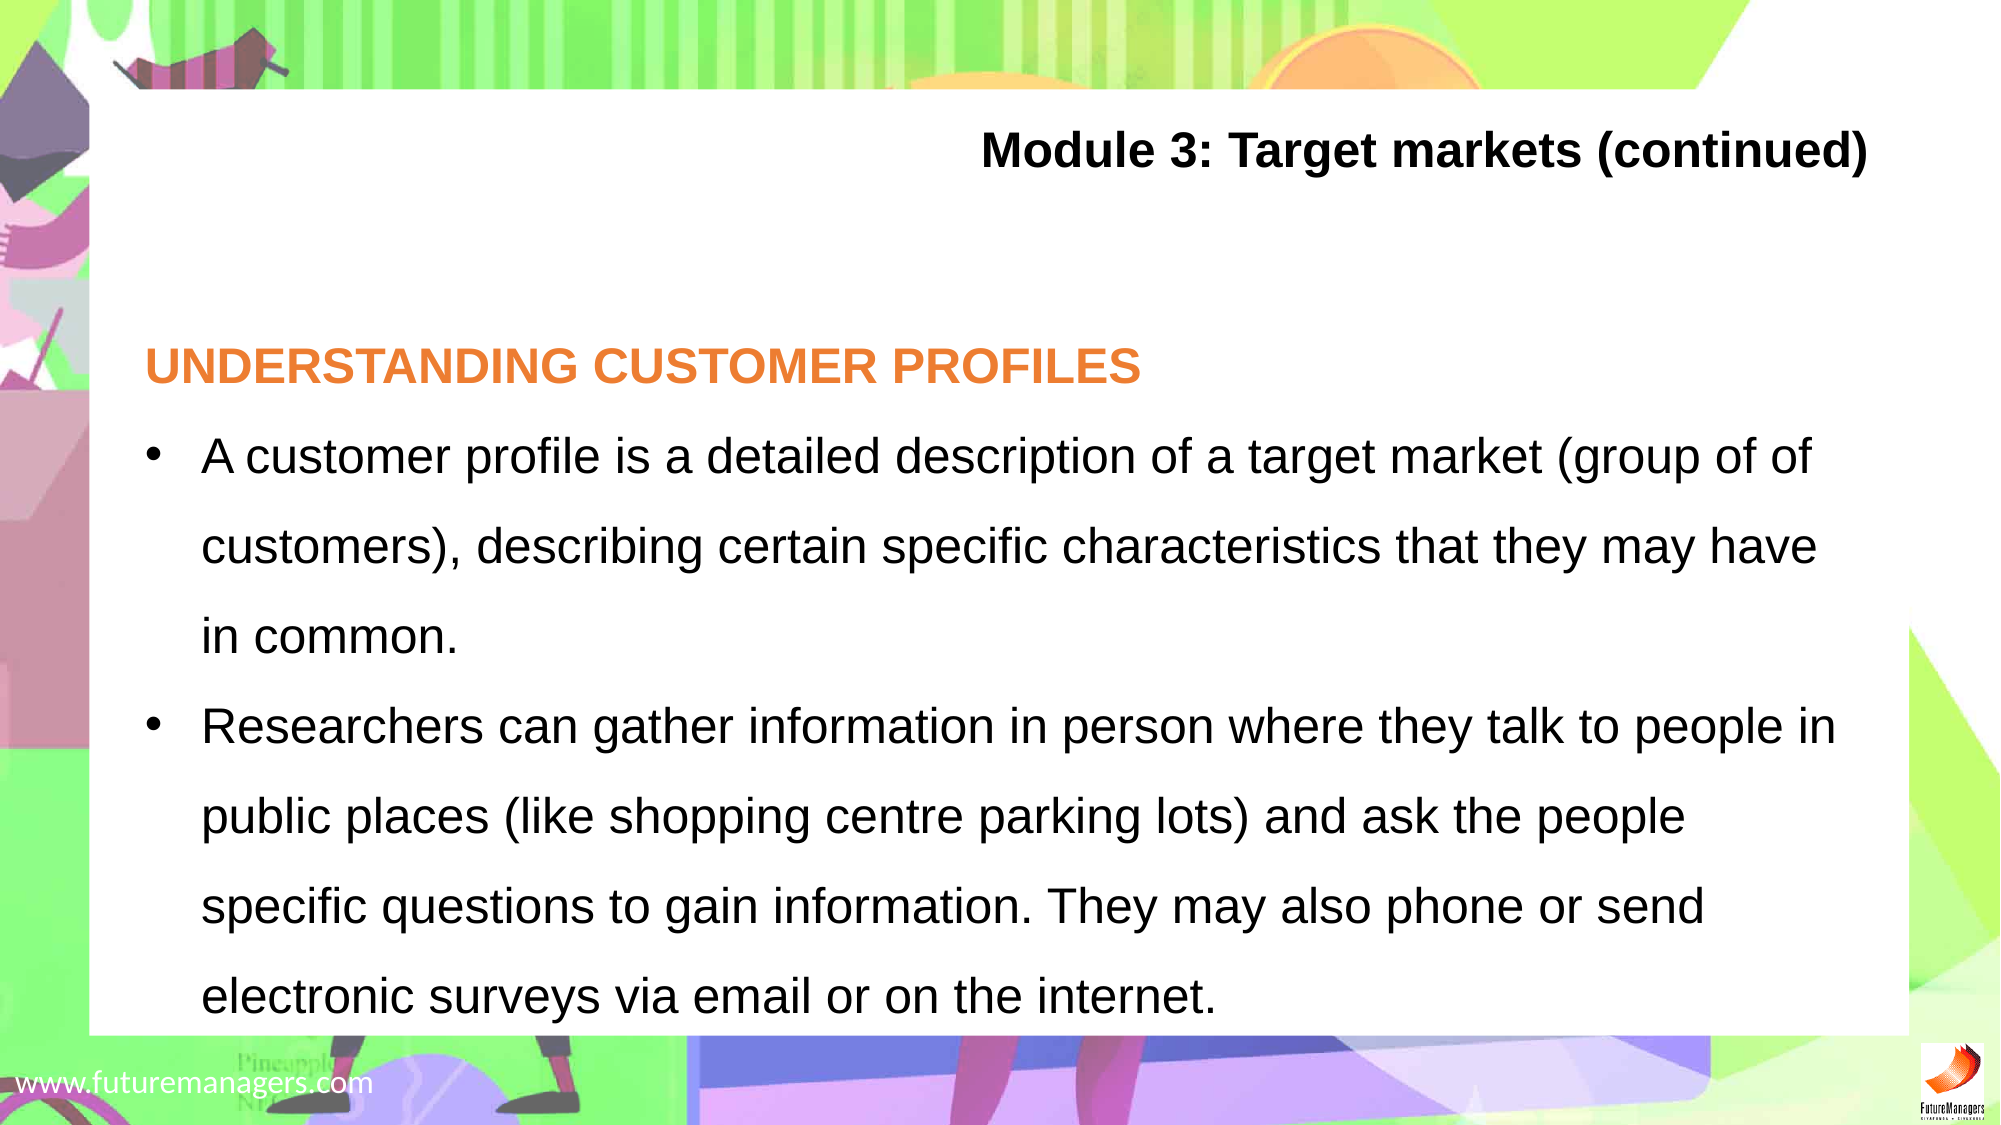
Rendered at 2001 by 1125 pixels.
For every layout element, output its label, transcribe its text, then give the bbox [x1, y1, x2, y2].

text_box Module 3: Target markets (continued) [108, 109, 1884, 185]
text_box www.futuremanagers.com [0, 1052, 1447, 1108]
text_box [88, 88, 1910, 1037]
text_box UNDERSTANDING CUSTOMER PROFILES A customer profile is a detailed description of a target market (group of of customers), describing certain specific characteristics that they may have in common. Researchers can gather information in person where they talk to people in public places (like shopping centre parking lots) and ask the people specific questions to gain information. They may also phone or send electronic surveys via email or on the internet. [130, 295, 1869, 1031]
picture [1921, 1043, 1984, 1120]
